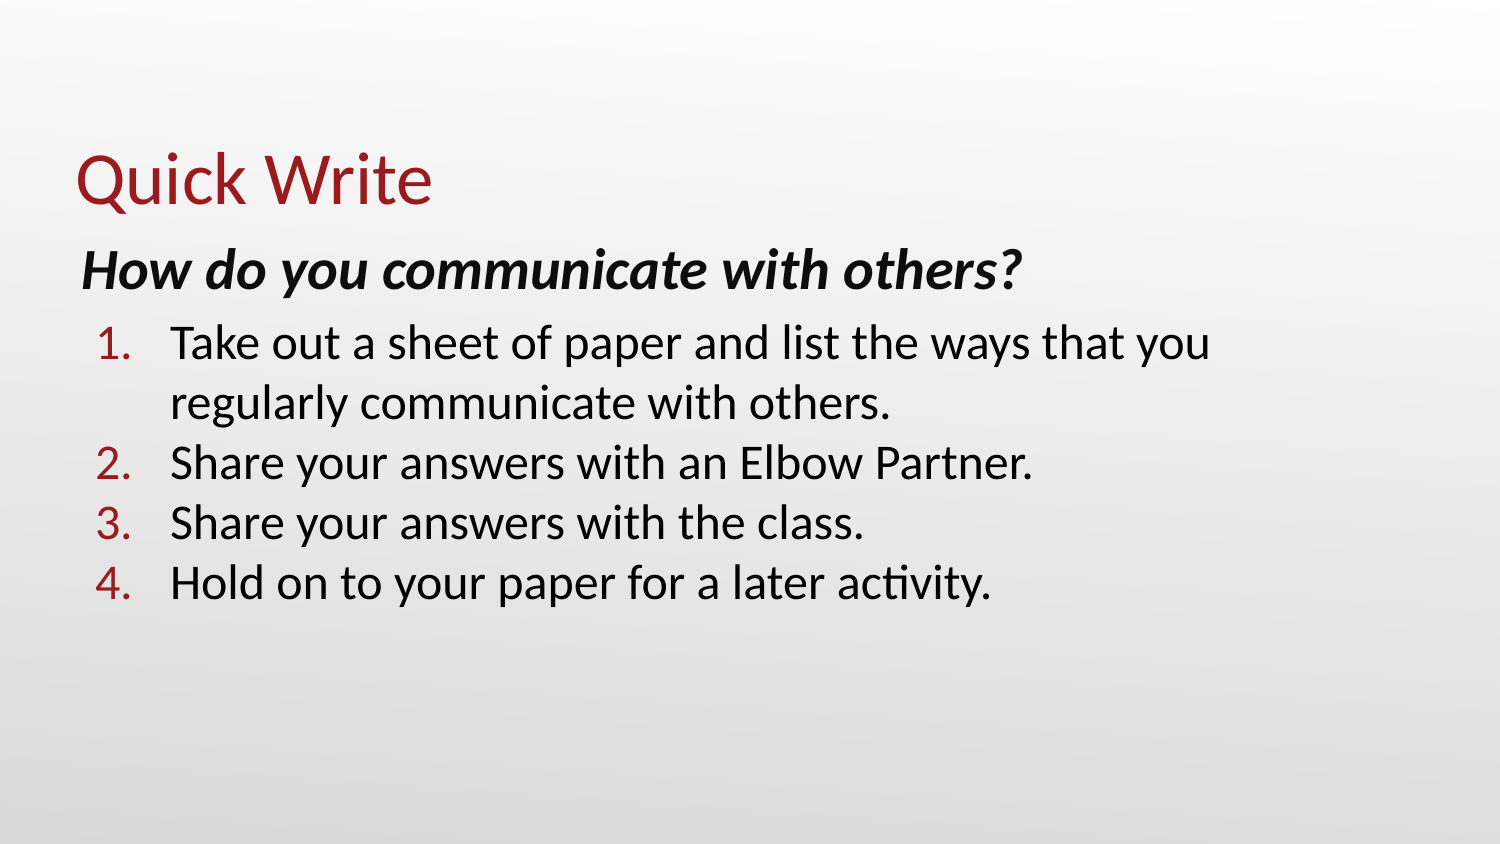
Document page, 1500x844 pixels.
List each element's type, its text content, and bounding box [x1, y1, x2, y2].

text_box How do you communicate with others? [66, 223, 1480, 309]
title Quick Write [75, 122, 1425, 223]
list Take out a sheet of paper and list the ways that you regularly communicate with others. Share your answers with an Elbow Partner. Share your answers with the class. Hold on to your paper for a later activity. [75, 309, 1287, 619]
